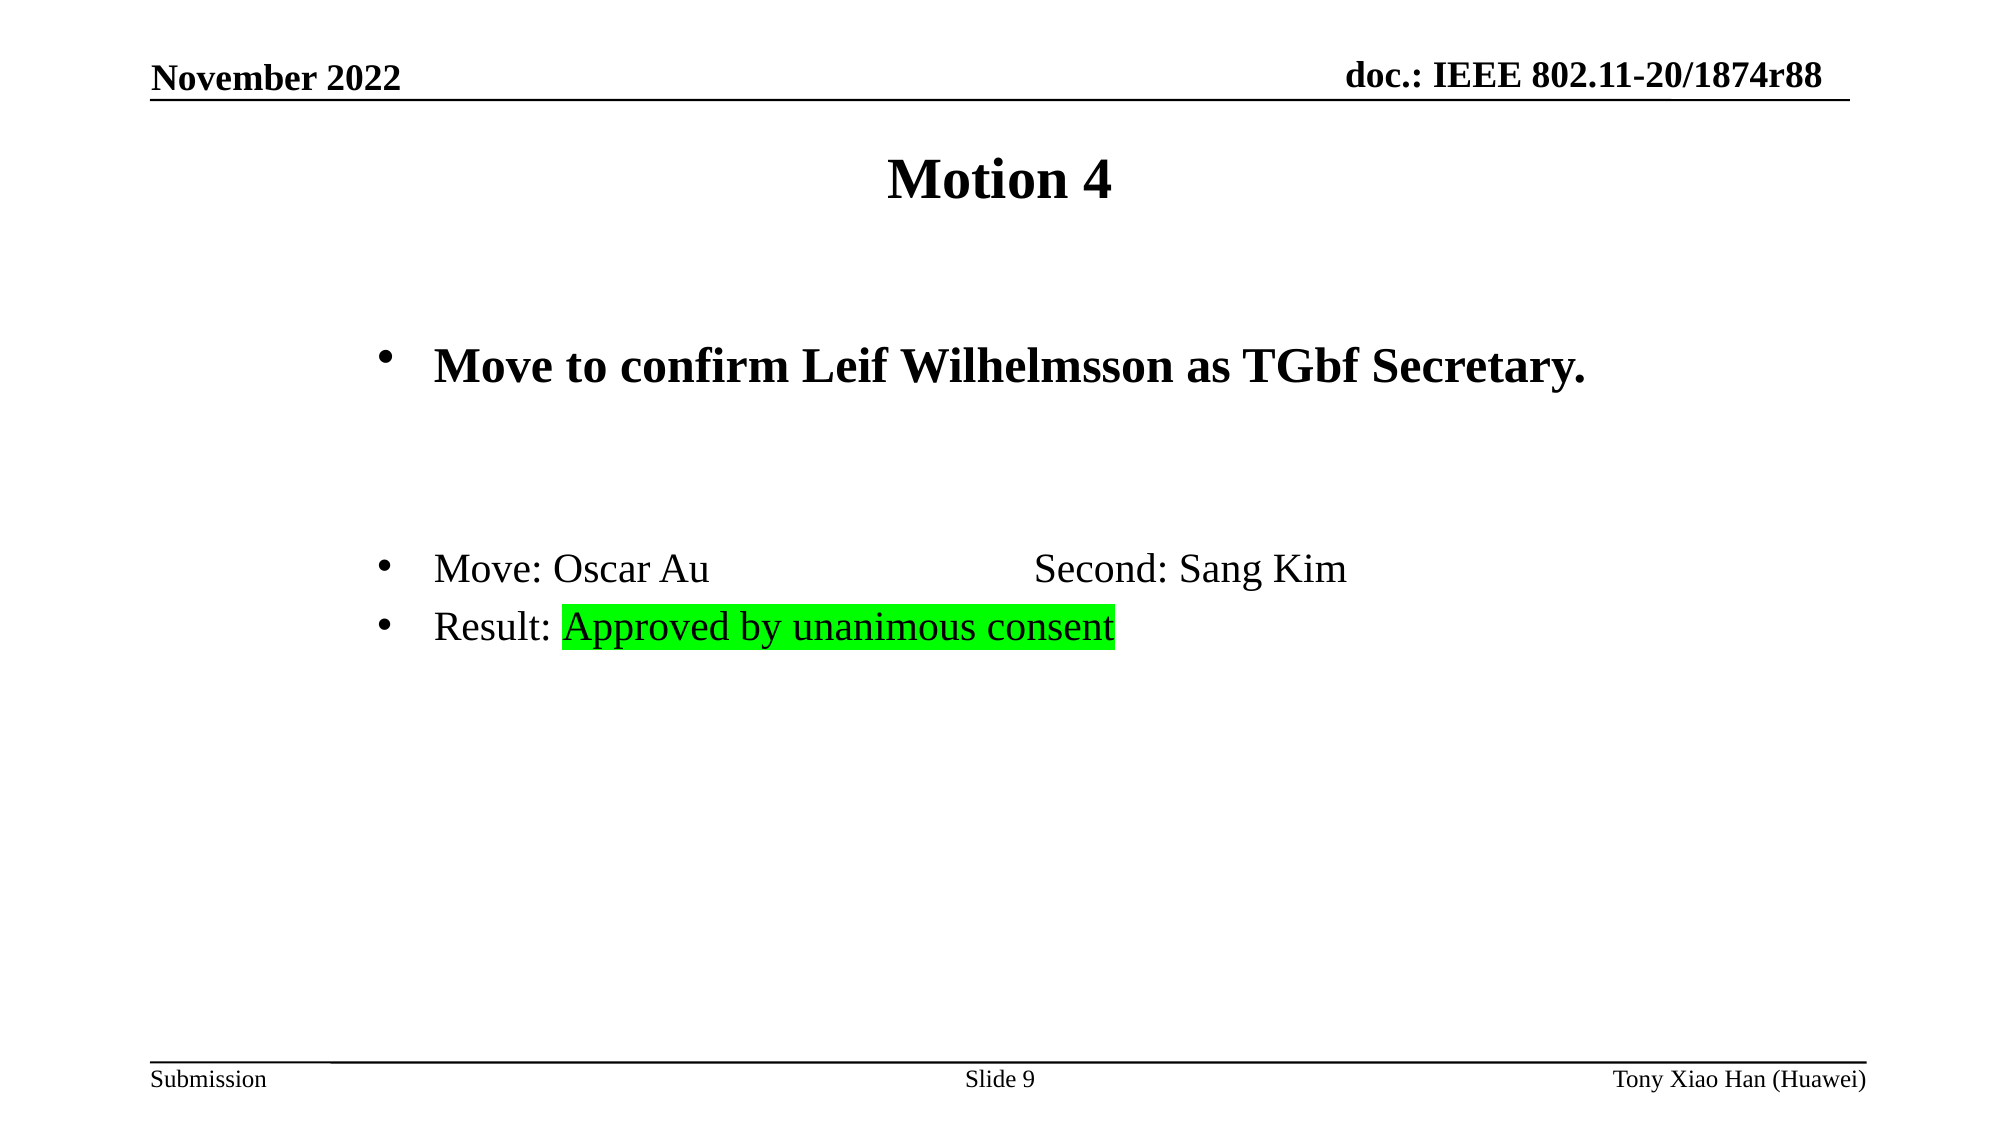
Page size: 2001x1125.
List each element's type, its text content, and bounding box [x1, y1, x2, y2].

text_box Move to confirm Leif Wilhelmsson as TGbf Secretary. Move: Oscar Au Second: Sang Kim Result: Approved by unanimous consent [362, 324, 1638, 1013]
text_box Motion 4 [362, 87, 1638, 263]
